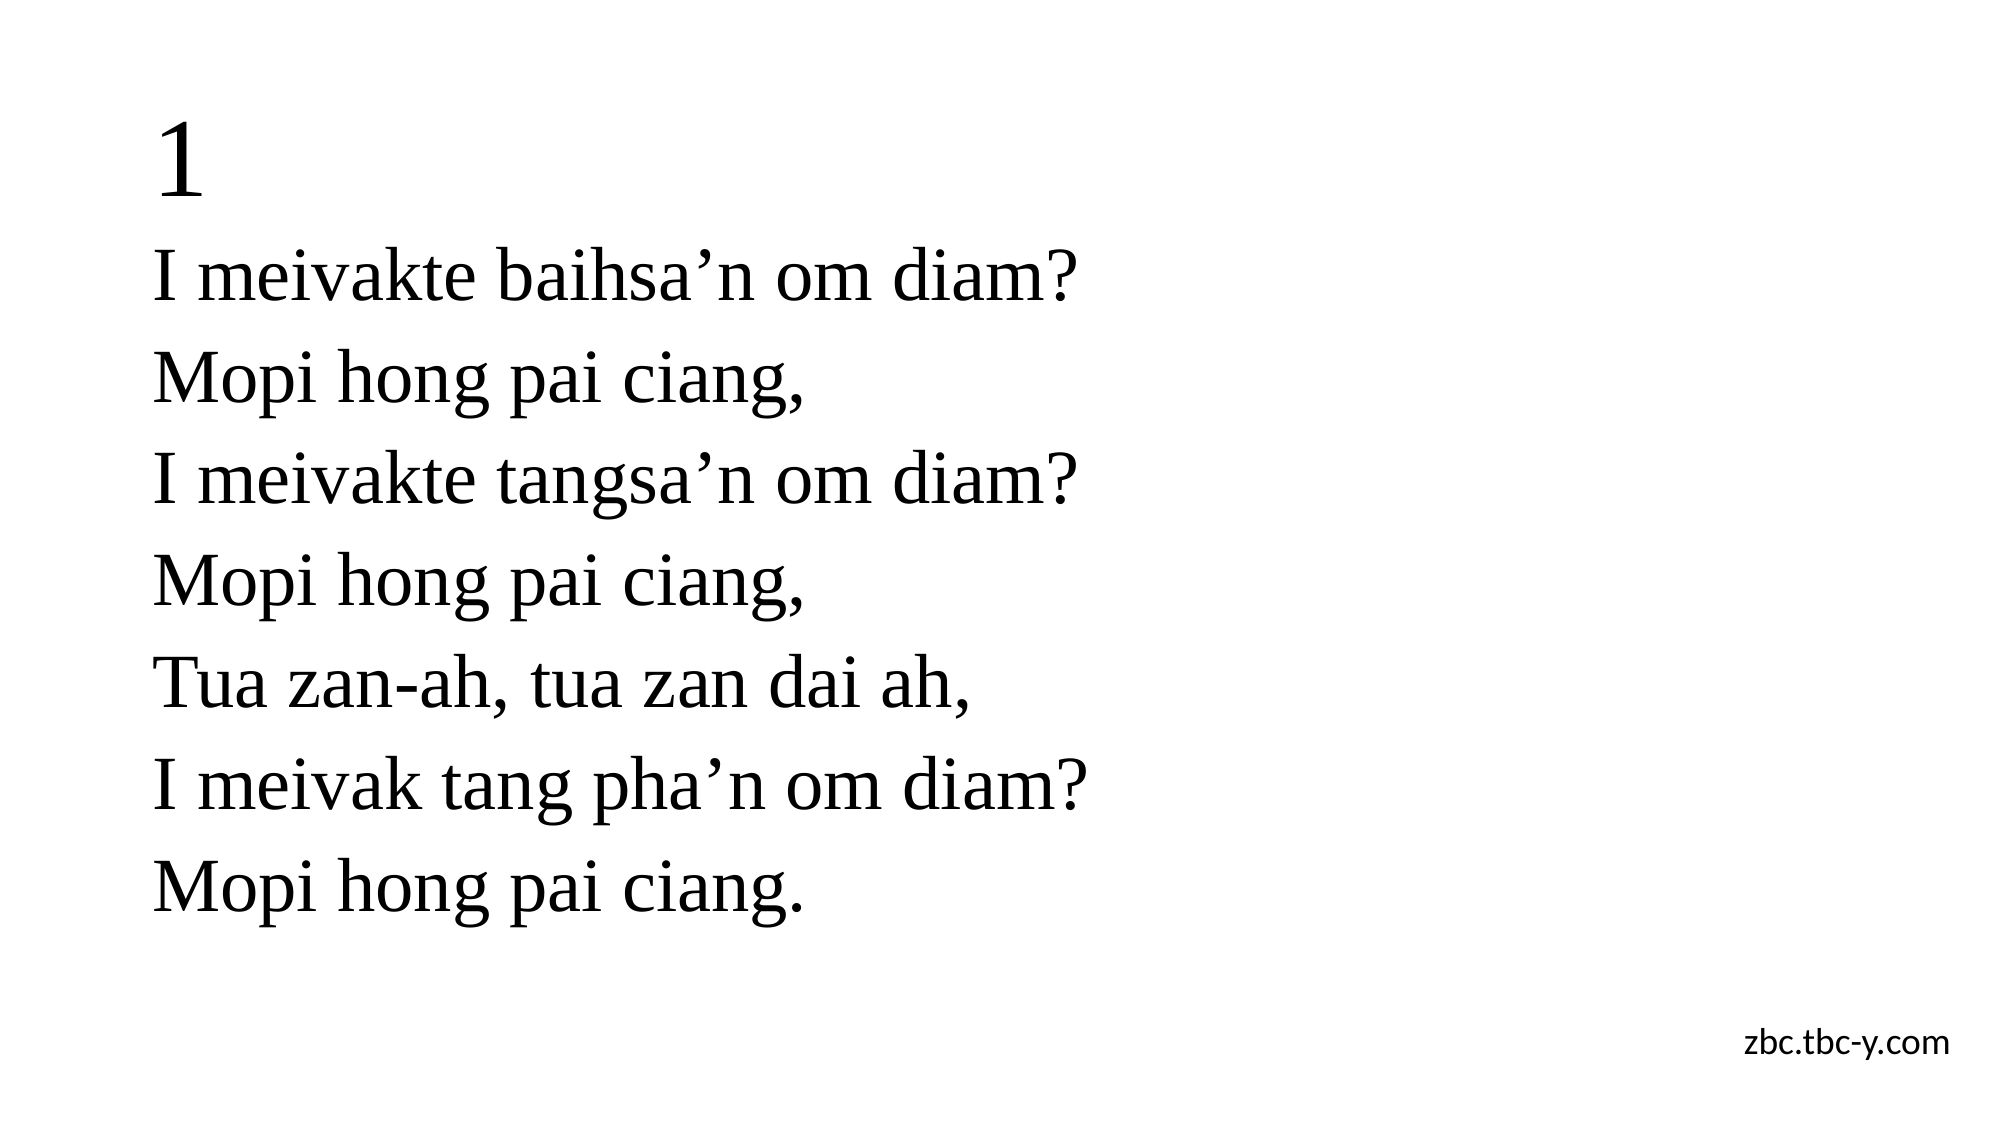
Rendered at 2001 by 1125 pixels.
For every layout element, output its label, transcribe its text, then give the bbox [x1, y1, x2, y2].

title 1 [137, 80, 1863, 226]
list I meivakte baihsa’n om diam? Mopi hong pai ciang, I meivakte tangsa’n om diam? Mopi hong pai ciang, Tua zan-ah, tua zan dai ah, I meivak tang pha’n om diam? Mopi hong pai ciang. [137, 226, 1863, 941]
text_box zbc.tbc-y.com [1728, 1009, 2000, 1070]
